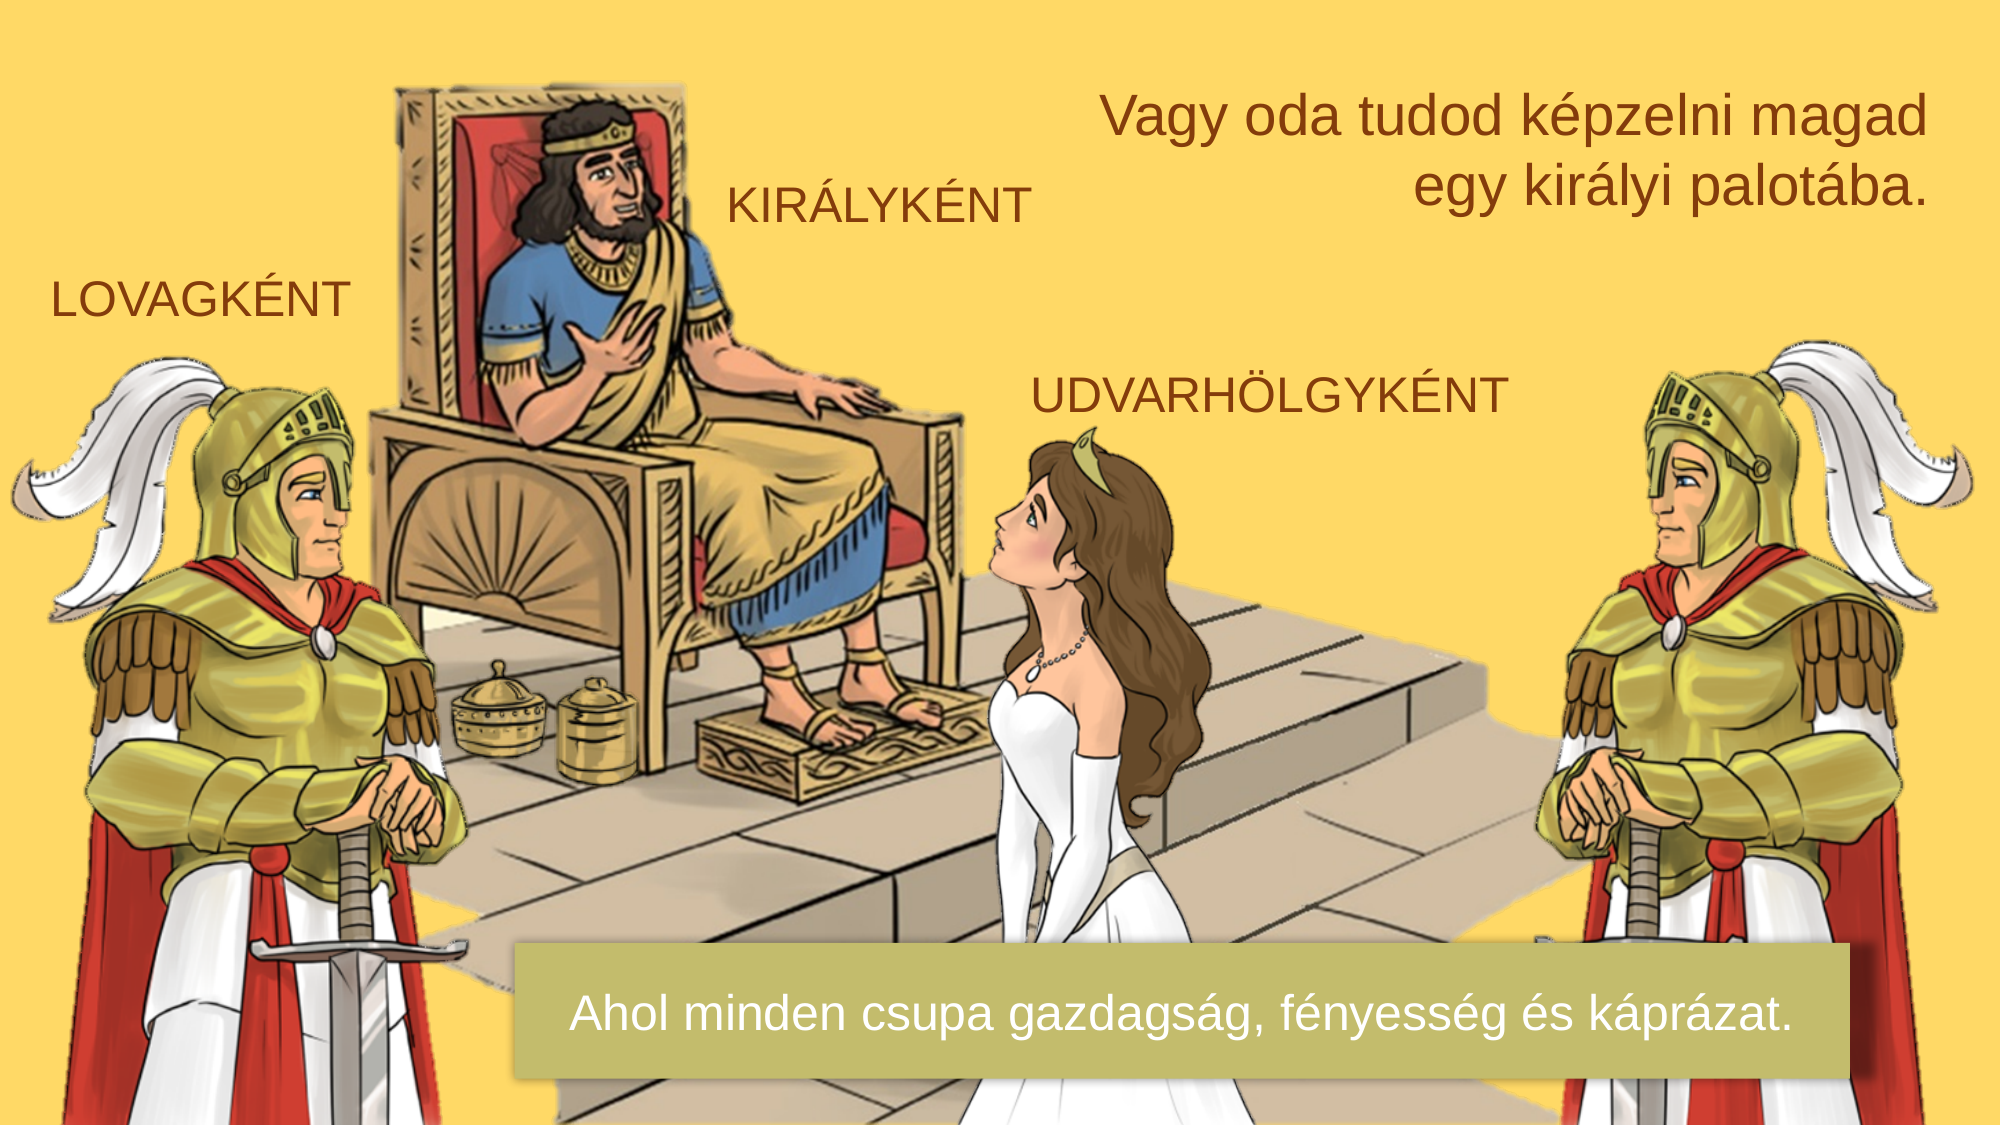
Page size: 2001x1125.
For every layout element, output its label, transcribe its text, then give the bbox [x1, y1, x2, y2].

text_box Vagy oda tudod képzelni magad egy királyi palotába. [1808, 69, 1945, 225]
picture [0, 45, 2001, 1125]
text_box LOVAGKÉNT [35, 259, 144, 334]
